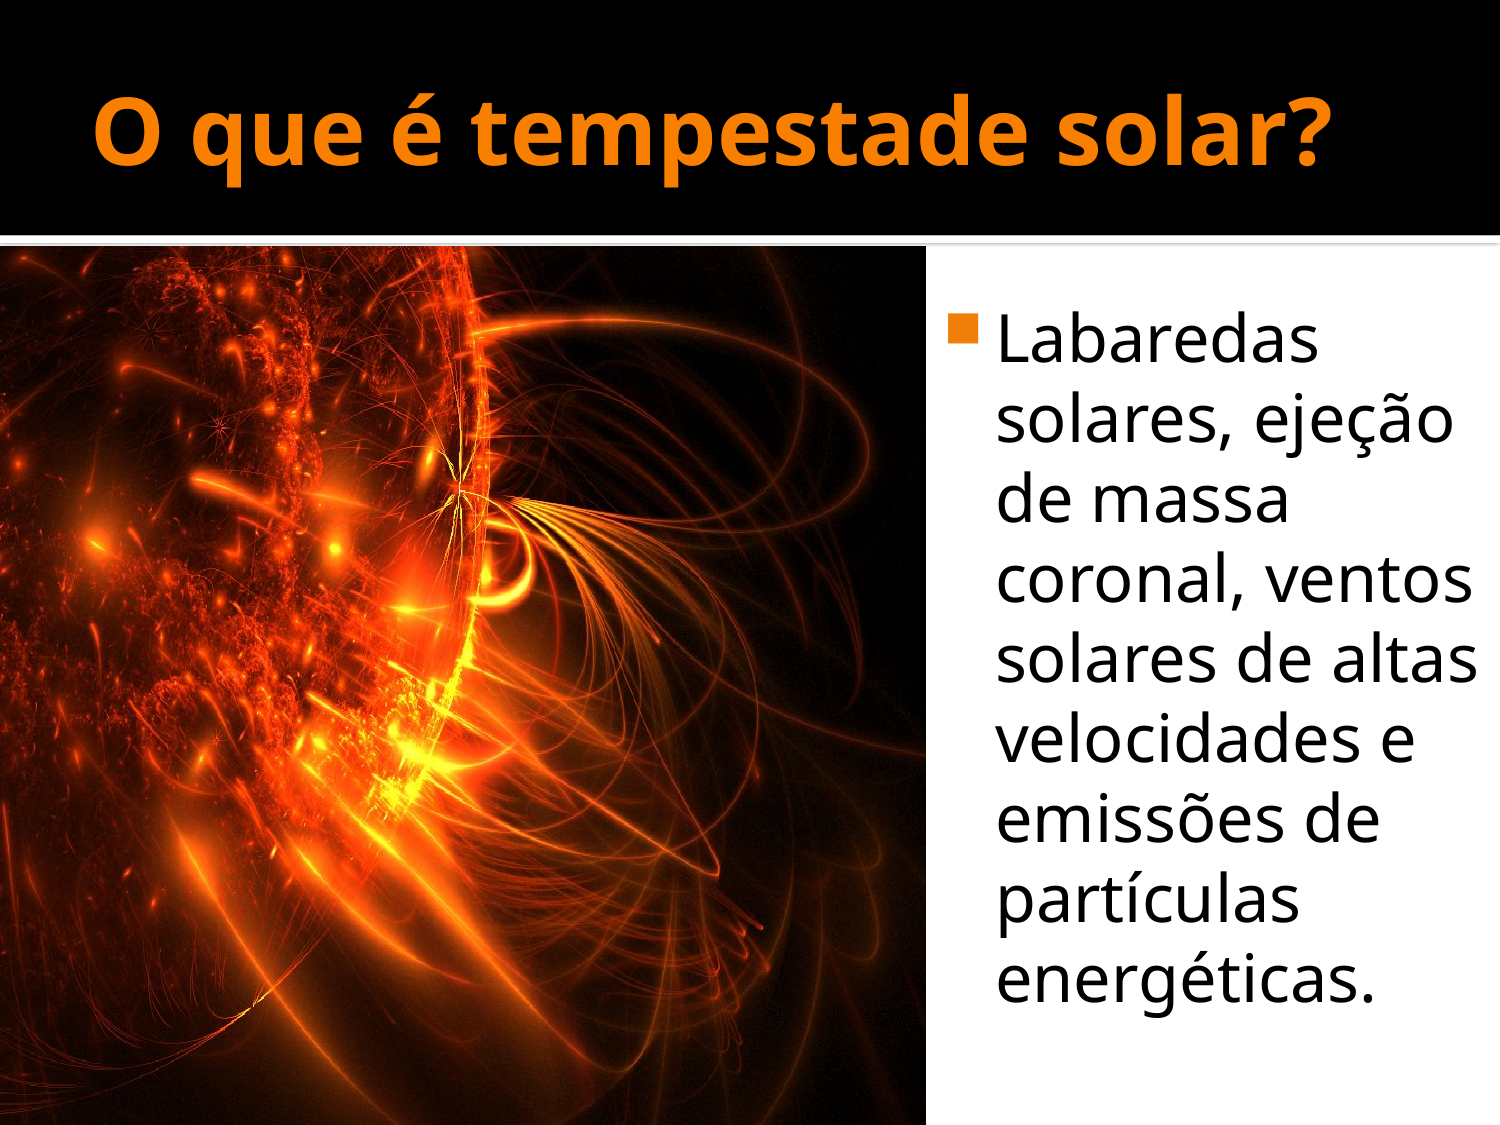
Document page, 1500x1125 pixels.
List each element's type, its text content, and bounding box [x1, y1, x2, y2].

list Labaredas solares, ejeção de massa coronal, ventos solares de altas velocidades e emissões de partículas energéticas. [931, 281, 1500, 1050]
picture [0, 246, 926, 1125]
title O que é tempestade solar? [75, 25, 1425, 231]
